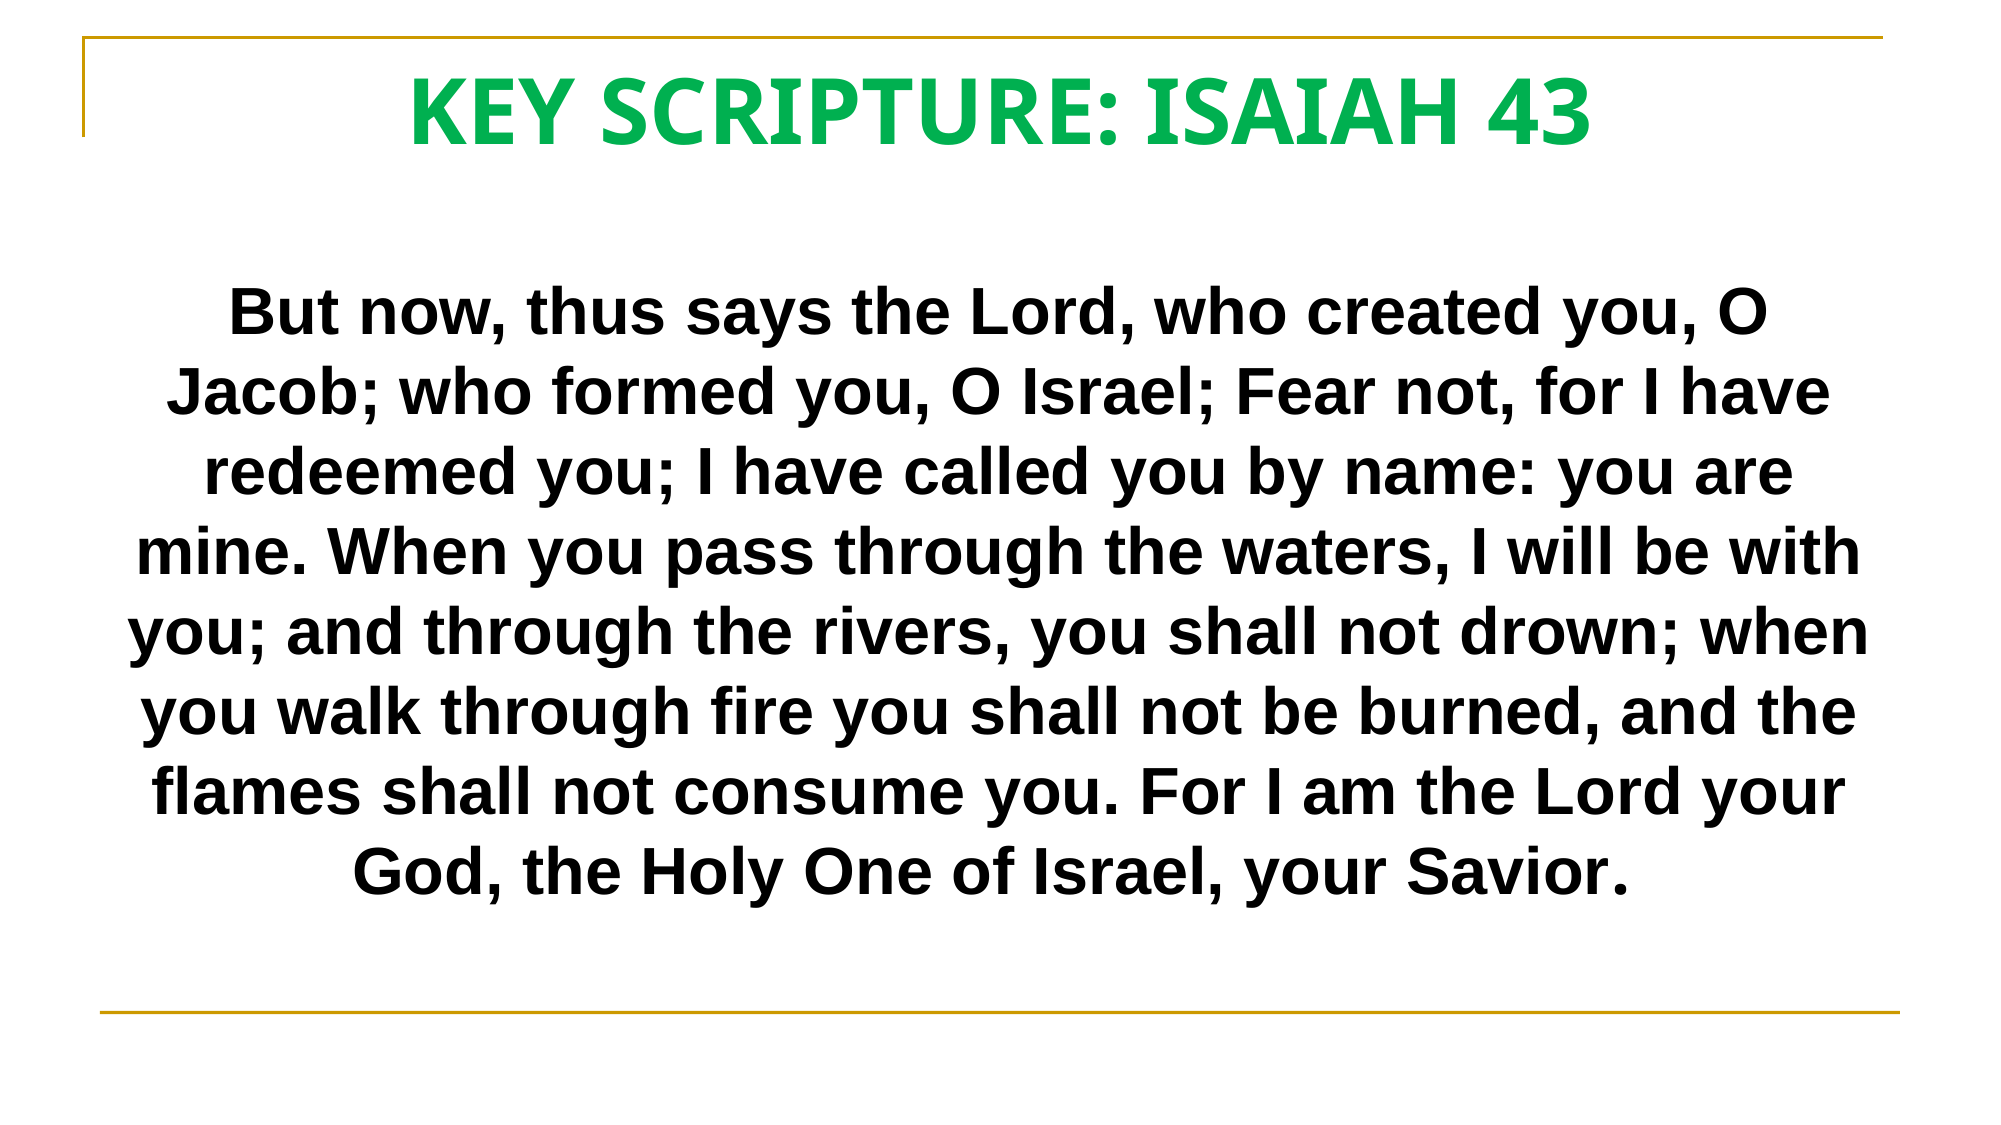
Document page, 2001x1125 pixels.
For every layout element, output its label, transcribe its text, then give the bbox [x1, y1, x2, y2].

title KEY SCRIPTURE: ISAIAH 43 But now, thus says the Lord, who created you, O Jacob; who formed you, O Israel; Fear not, for I have redeemed you; I have called you by name: you are mine. When you pass through the waters, I will be with you; and through the rivers, you shall not drown; when you walk through fire you shall not be burned, and the flames shall not consume you. For I am the Lord your God, the Holy One of Israel, your Savior. [99, 45, 1900, 964]
